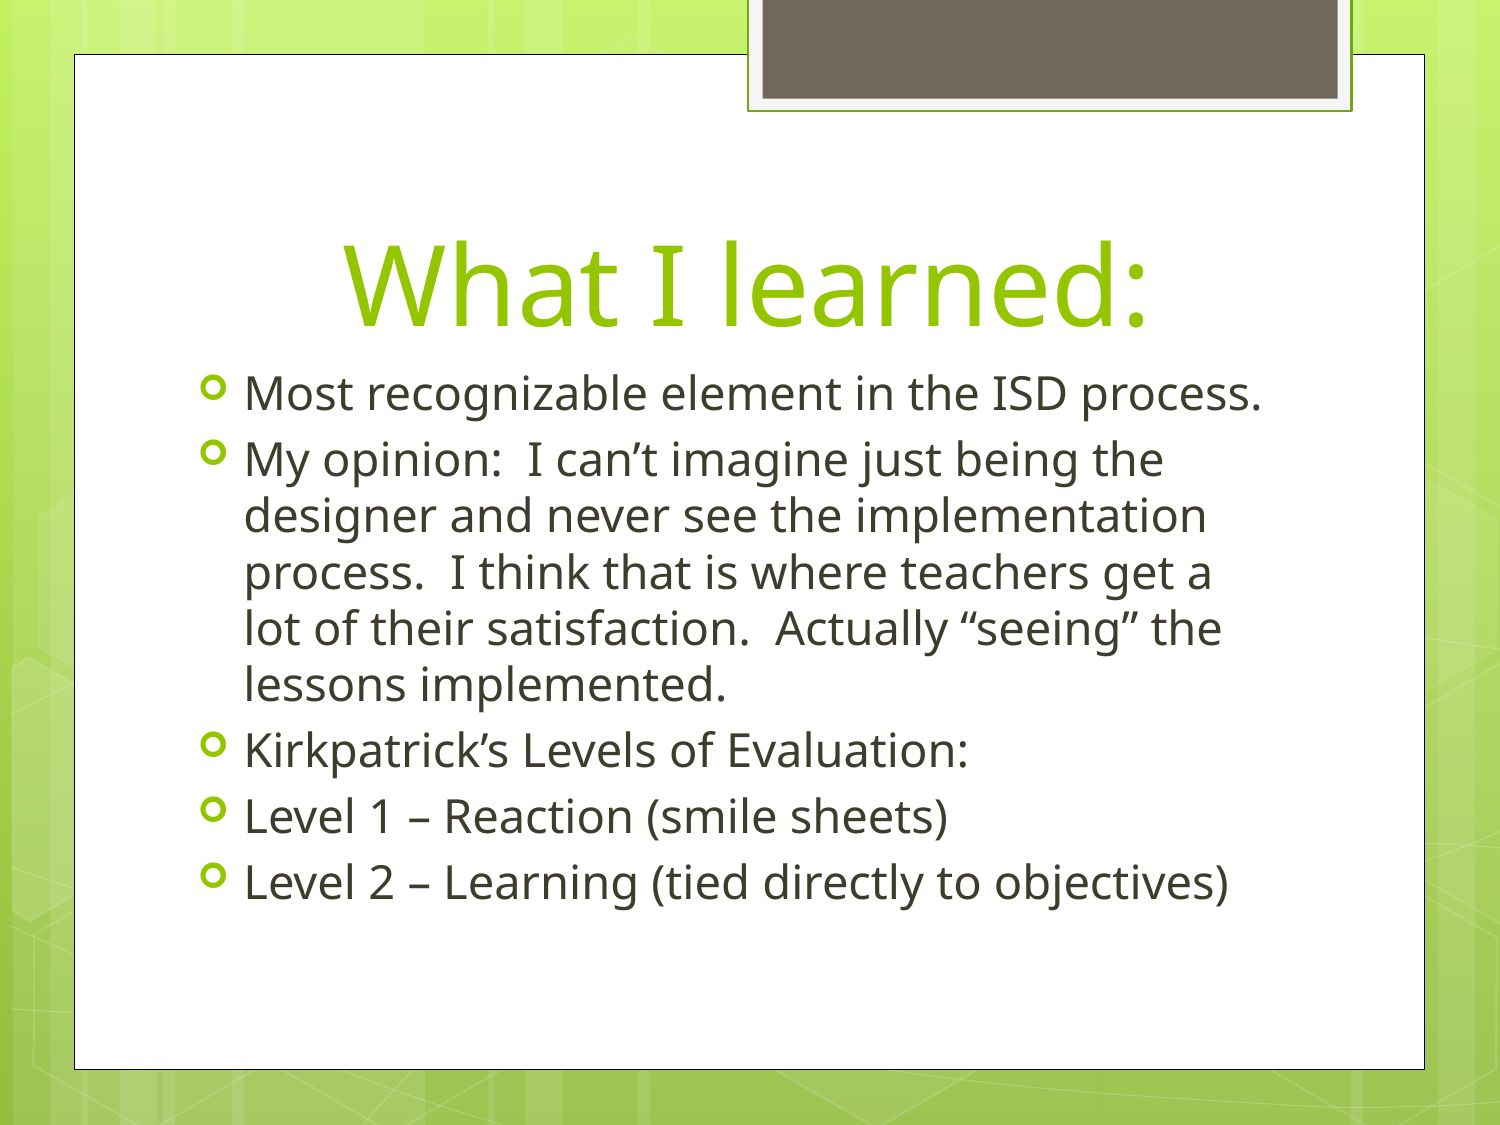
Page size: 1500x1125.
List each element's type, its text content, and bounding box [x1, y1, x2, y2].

list Most recognizable element in the ISD process. My opinion: I can’t imagine just being the designer and never see the implementation process. I think that is where teachers get a lot of their satisfaction. Actually “seeing” the lessons implemented. Kirkpatrick’s Levels of Evaluation: Level 1 – Reaction (smile sheets) Level 2 – Learning (tied directly to objectives) [171, 356, 1283, 932]
title What I learned: [171, 168, 1324, 357]
